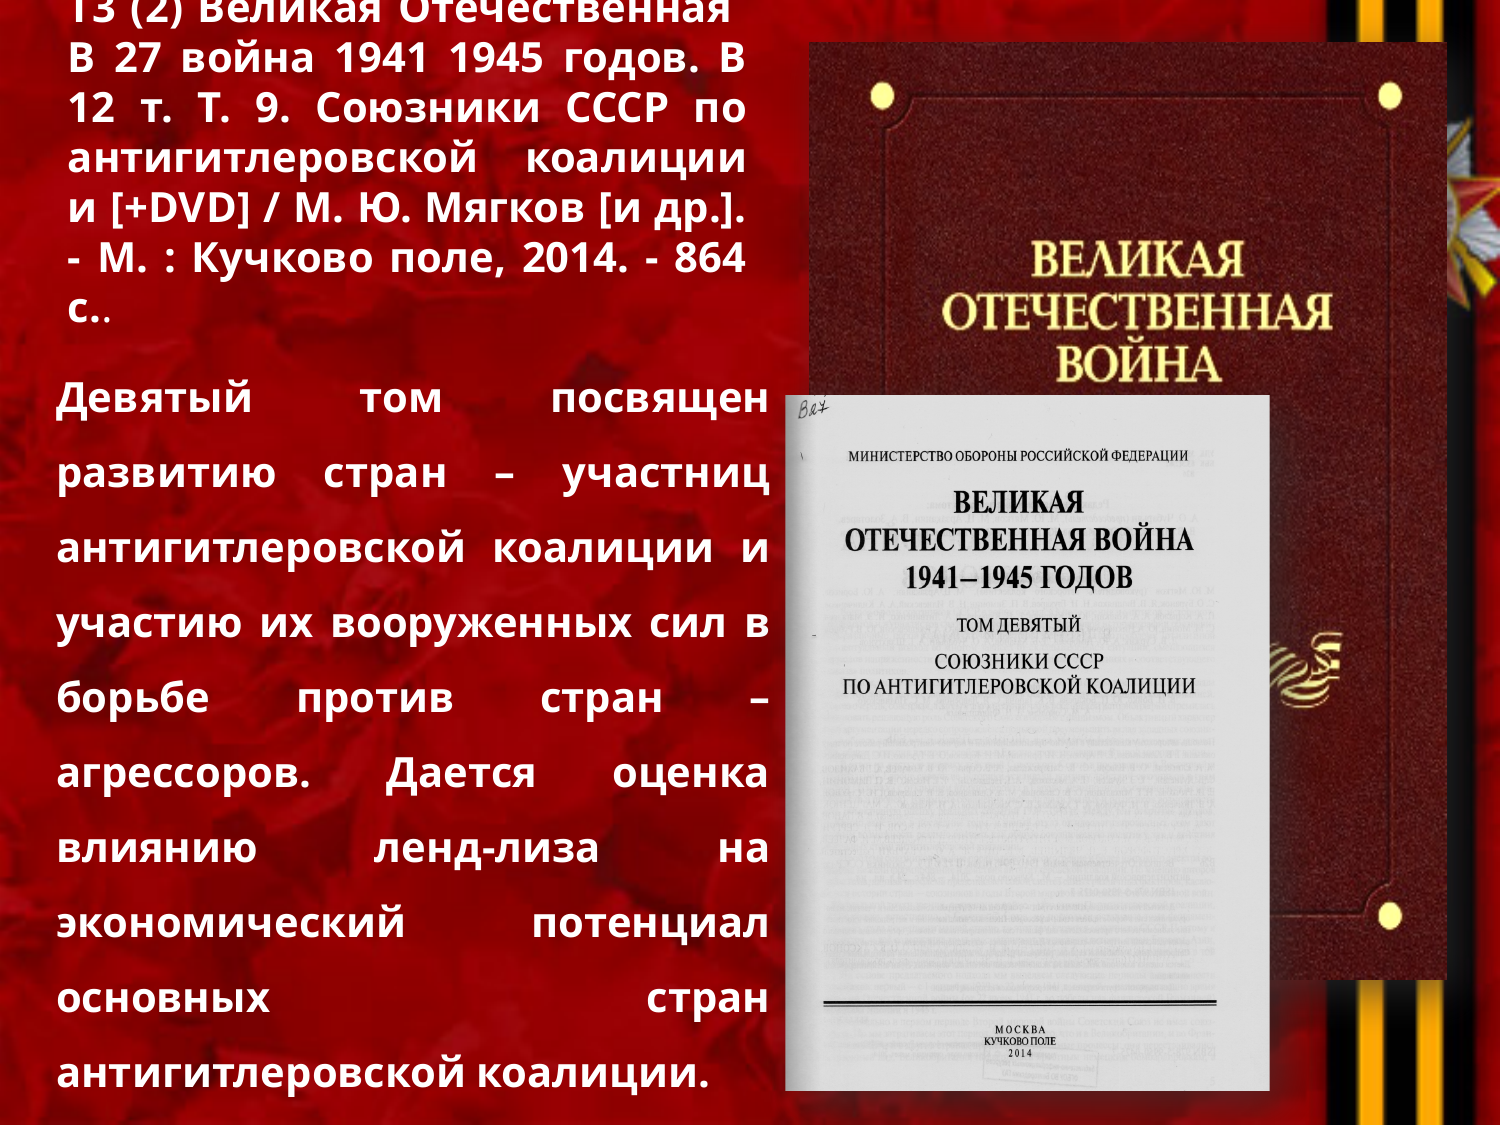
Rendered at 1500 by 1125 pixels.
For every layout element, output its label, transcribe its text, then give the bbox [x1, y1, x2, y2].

picture [0, 0, 1500, 1125]
title Т3 (2) Великая Отечественная В 27 война 1941 1945 годов. В 12 т. Т. 9. Союзники СССР по антигитлеровской коалиции и [+DVD] / М. Ю. Мягков [и др.]. - М. : Кучково поле, 2014. - 864 с.. [53, 19, 762, 338]
list Девятый том посвящен развитию стран – участниц антигитлеровской коалиции и участию их вооруженных сил в борьбе против стран – агрессоров. Дается оценка влиянию ленд-лиза на экономический потенциал основных стран антигитлеровской коалиции. [41, 338, 786, 1051]
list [808, 42, 1448, 980]
